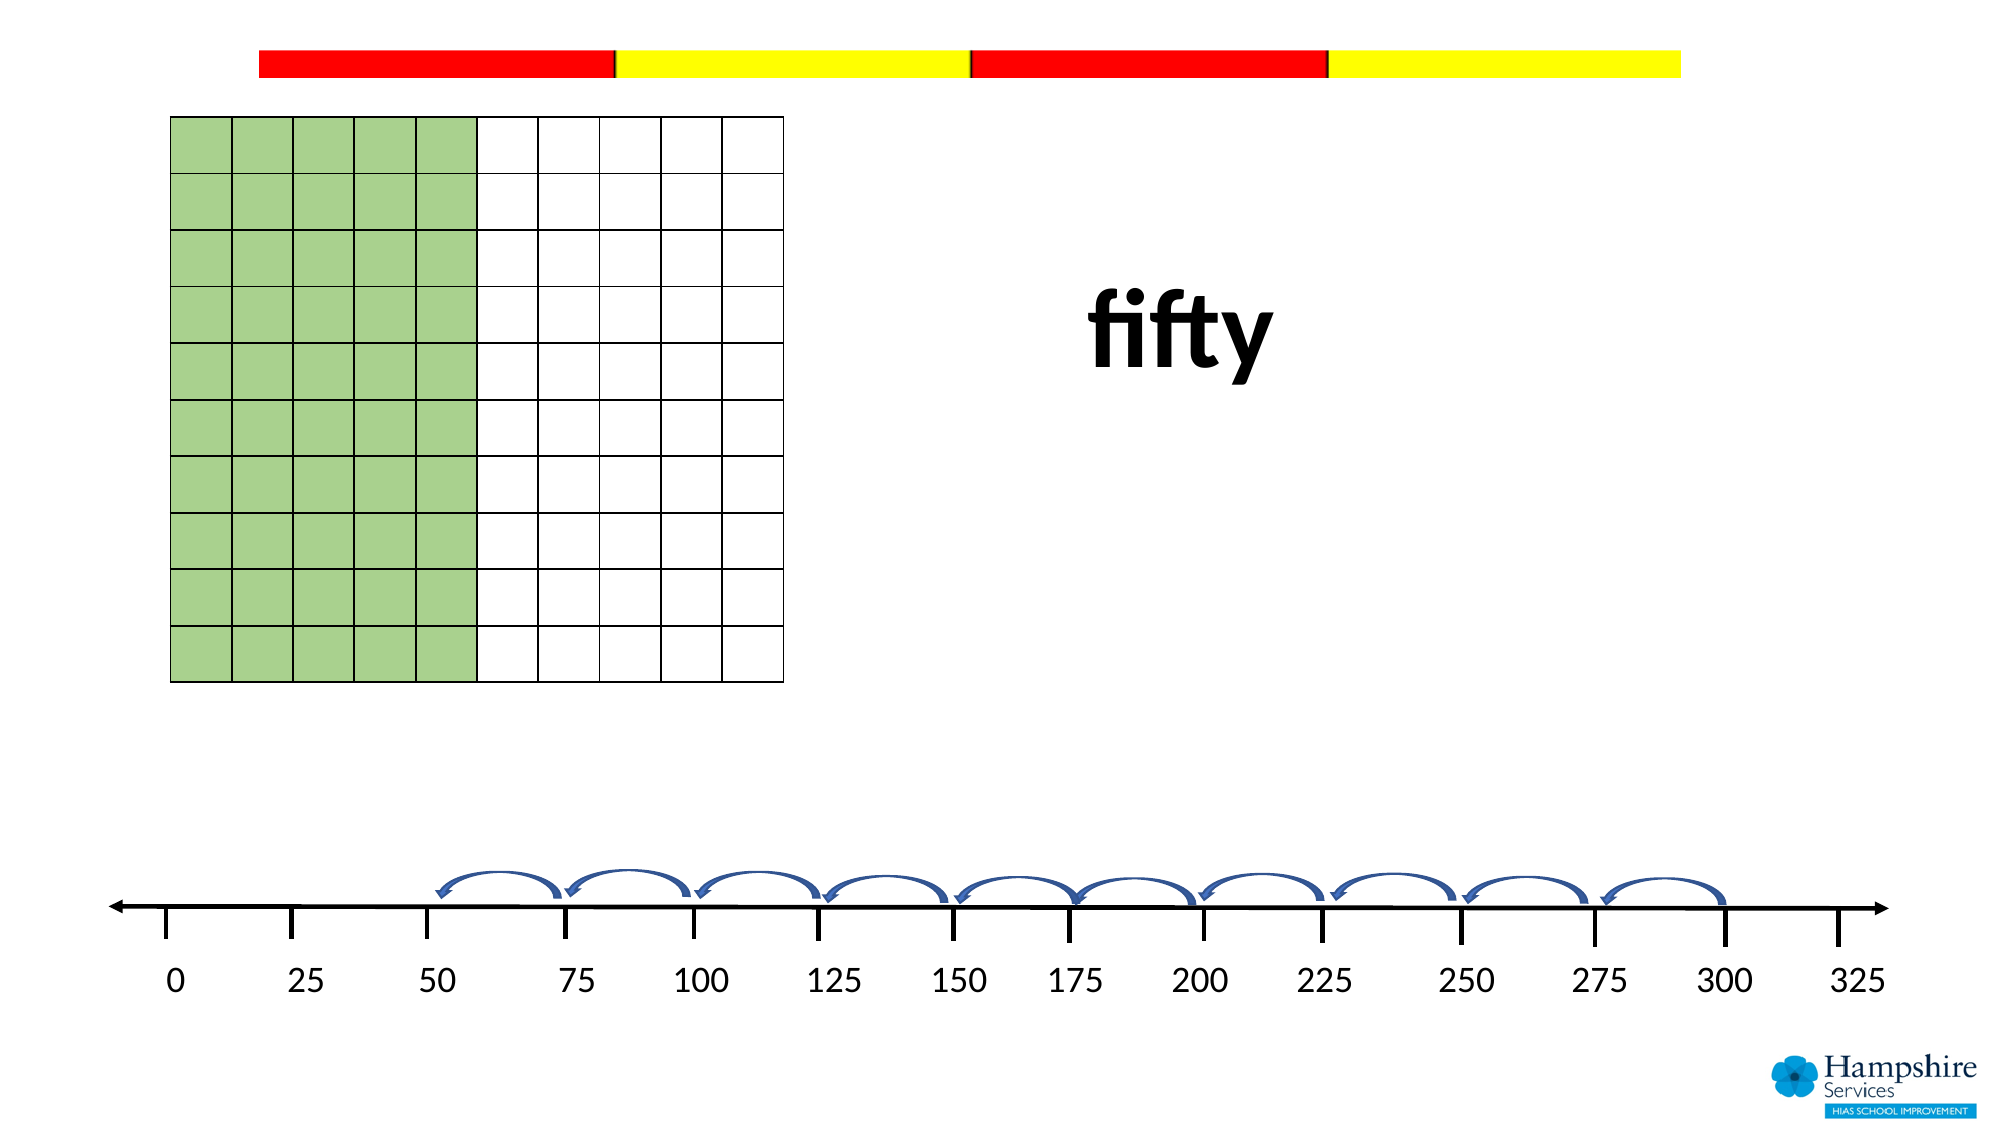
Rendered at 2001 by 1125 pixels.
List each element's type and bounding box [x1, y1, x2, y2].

table_cell [478, 401, 537, 455]
table_cell [294, 231, 353, 286]
table_cell [478, 514, 537, 568]
table_cell [417, 287, 476, 342]
table_cell [294, 401, 353, 455]
table_cell [478, 287, 537, 342]
table_cell [171, 344, 231, 399]
text_box [1073, 247, 1290, 398]
picture [1761, 1037, 1991, 1125]
table_cell [294, 174, 353, 229]
table_cell [539, 231, 599, 286]
table_cell [171, 570, 231, 625]
table_cell [233, 401, 292, 455]
table_cell [417, 514, 476, 568]
table_cell [662, 174, 721, 229]
table_cell [662, 287, 721, 342]
table_cell [662, 627, 721, 681]
table_cell [478, 174, 537, 229]
table_cell [355, 401, 415, 455]
table_cell [600, 401, 660, 455]
table_cell [662, 344, 721, 399]
table_cell [417, 401, 476, 455]
table_cell [539, 514, 599, 568]
table_cell [233, 627, 292, 681]
table_header [171, 118, 231, 173]
table_cell [417, 231, 476, 286]
table_cell [417, 344, 476, 399]
table_cell [355, 231, 415, 286]
table_cell [600, 570, 660, 625]
table_cell [478, 344, 537, 399]
table_header [600, 118, 660, 173]
table_cell [723, 344, 783, 399]
table_cell [171, 231, 231, 286]
table_cell [294, 344, 353, 399]
table_header [539, 118, 599, 173]
table_header [478, 118, 537, 173]
table_cell [355, 627, 415, 681]
table_cell [294, 287, 353, 342]
table_cell [723, 627, 783, 681]
table_cell [723, 231, 783, 286]
table_cell [355, 174, 415, 229]
table_cell [600, 627, 660, 681]
table_cell [417, 457, 476, 512]
text_box [108, 876, 1919, 1008]
text_box [1329, 872, 1457, 902]
table_cell [723, 514, 783, 568]
table_cell [355, 457, 415, 512]
table_cell [662, 401, 721, 455]
table_cell [355, 514, 415, 568]
table_cell [417, 570, 476, 625]
table_cell [233, 514, 292, 568]
table_cell [417, 627, 476, 681]
table_cell [478, 570, 537, 625]
table_cell [723, 287, 783, 342]
table_cell [233, 287, 292, 342]
table_cell [417, 174, 476, 229]
table_cell [355, 570, 415, 625]
table_cell [171, 457, 231, 512]
table_header [294, 118, 353, 173]
table_cell [478, 231, 537, 286]
table_cell [600, 231, 660, 286]
table_cell [539, 457, 599, 512]
table_header [233, 118, 292, 173]
table_cell [294, 457, 353, 512]
picture [259, 49, 1681, 78]
table_cell [662, 457, 721, 512]
table_cell [171, 174, 231, 229]
table_cell [723, 457, 783, 512]
table_cell [600, 514, 660, 568]
table_cell [539, 401, 599, 455]
table_cell [233, 174, 292, 229]
text_box [563, 869, 691, 898]
table_cell [171, 514, 231, 568]
table_cell [723, 174, 783, 229]
table_cell [294, 514, 353, 568]
table_cell [478, 457, 537, 512]
table_cell [171, 287, 231, 342]
table_cell [600, 457, 660, 512]
table_cell [723, 570, 783, 625]
table_cell [600, 287, 660, 342]
table_cell [478, 627, 537, 681]
table_cell [233, 570, 292, 625]
table_cell [355, 287, 415, 342]
table_header [355, 118, 415, 173]
table_cell [233, 231, 292, 286]
table_cell [662, 514, 721, 568]
table_cell [171, 401, 231, 455]
table_cell [539, 174, 599, 229]
table_cell [233, 457, 292, 512]
table_cell [723, 401, 783, 455]
table_header [723, 118, 783, 173]
table_cell [662, 231, 721, 286]
table_header [662, 118, 721, 173]
table_cell [233, 344, 292, 399]
table_cell [539, 287, 599, 342]
table_cell [600, 174, 660, 229]
text_box [693, 870, 949, 904]
text_box [1461, 875, 1589, 905]
table_cell [539, 344, 599, 399]
table_cell [600, 344, 660, 399]
table_cell [662, 570, 721, 625]
text_box [1197, 872, 1325, 902]
table_cell [539, 570, 599, 625]
table_cell [171, 627, 231, 681]
table_cell [294, 570, 353, 625]
table_cell [539, 627, 599, 681]
table_cell [294, 627, 353, 681]
text_box [434, 870, 562, 900]
table_cell [355, 344, 415, 399]
table_header [417, 118, 476, 173]
